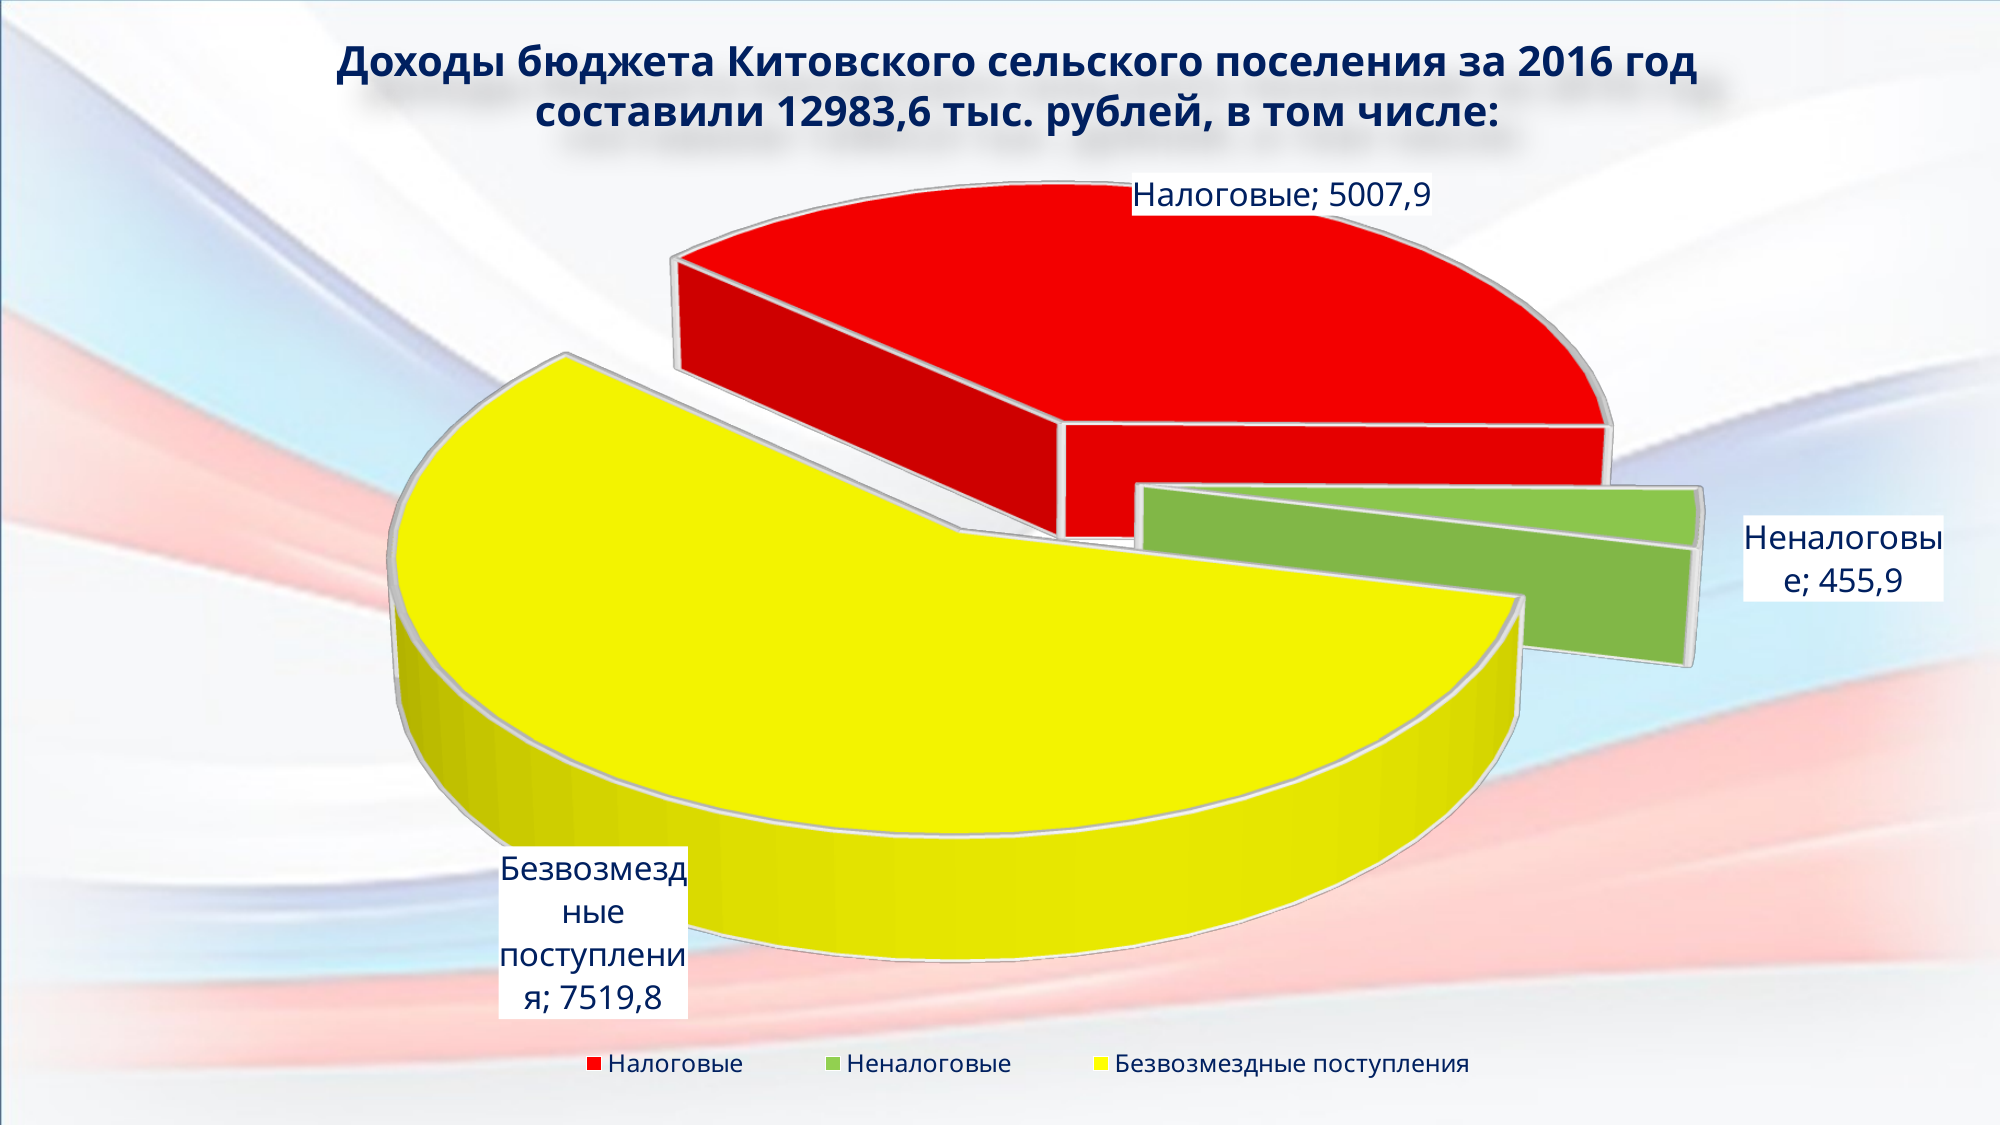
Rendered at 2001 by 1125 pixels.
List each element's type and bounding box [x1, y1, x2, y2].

chart [114, 155, 1944, 1096]
picture [0, 0, 2000, 1125]
